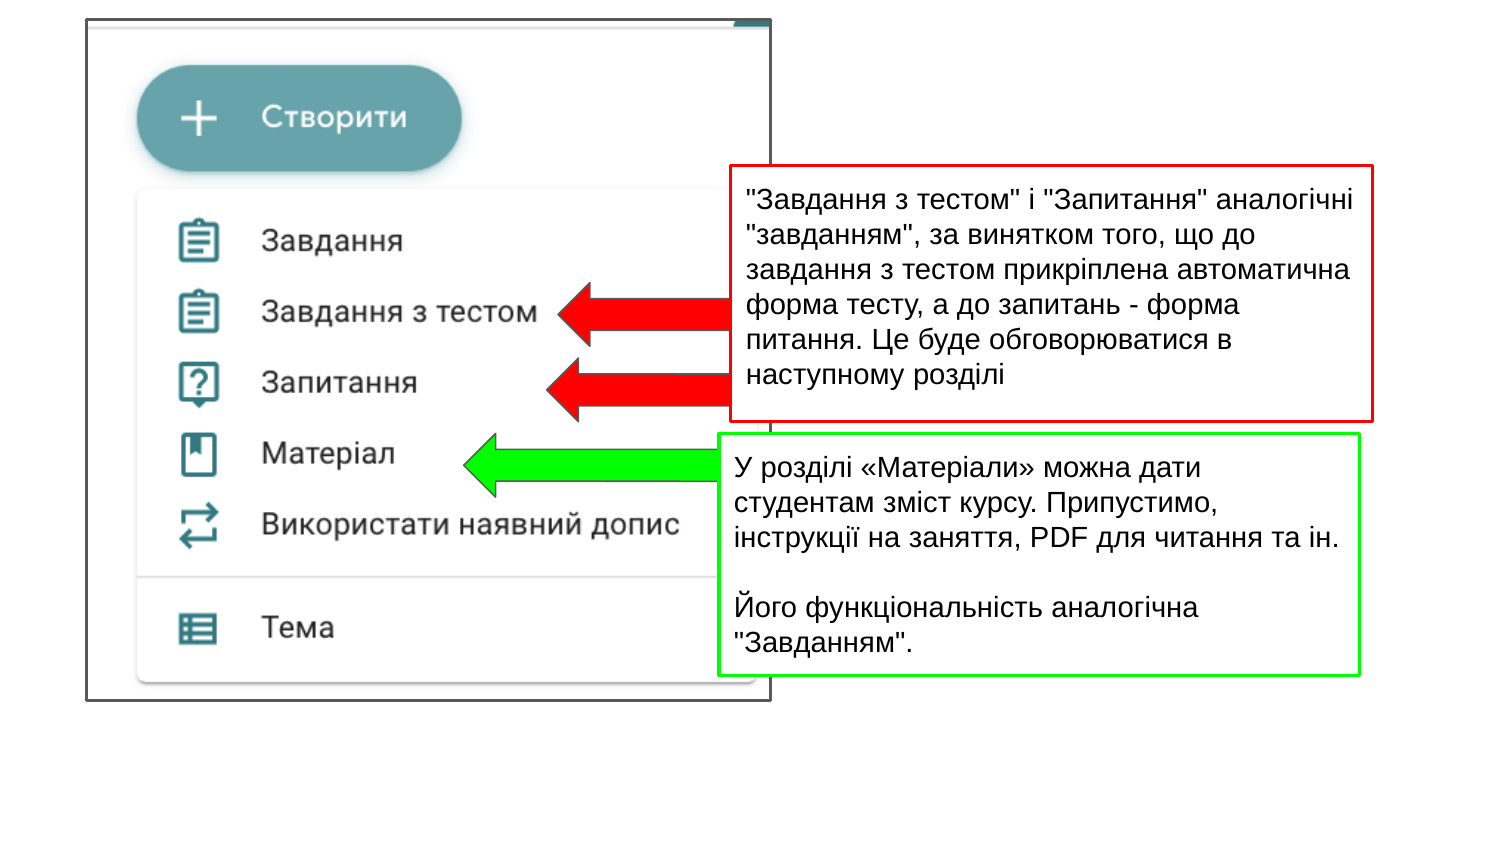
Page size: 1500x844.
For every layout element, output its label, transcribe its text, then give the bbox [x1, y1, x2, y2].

text_box У розділі «Матеріали» можна дати студентам зміст курсу. Припустимо, інструкції на заняття, PDF для читання та ін. Його функціональність аналогічна "Завданням". [774, 433, 1360, 676]
picture [87, 20, 769, 700]
text_box "Завдання з тестом" і "Запитання" аналогічні "завданням", за винятком того, що до завдання з тестом прикріплена автоматична форма тесту, а до запитань - форма питання. Це буде обговорюватися в наступному розділі [774, 165, 1373, 422]
